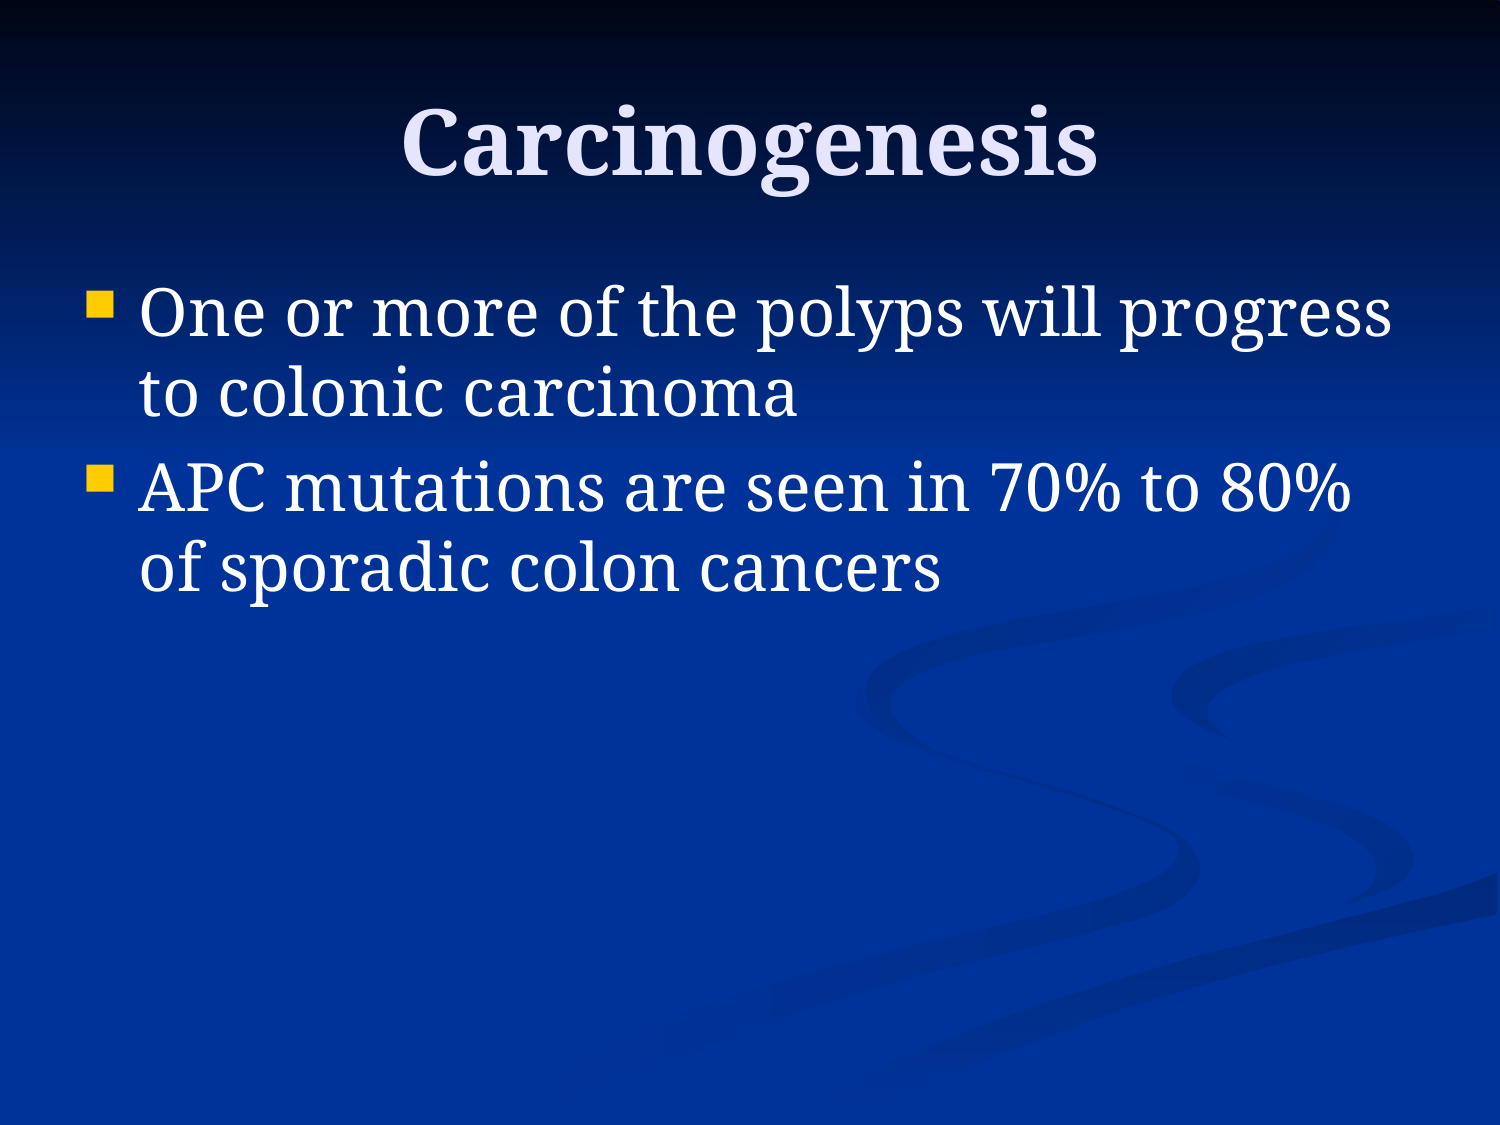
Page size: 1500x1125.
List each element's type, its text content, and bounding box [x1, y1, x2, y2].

list One or more of the polyps will progress to colonic carcinoma APC mutations are seen in 70% to 80% of sporadic colon cancers [74, 261, 1426, 1006]
title Carcinogenesis [74, 44, 1426, 234]
